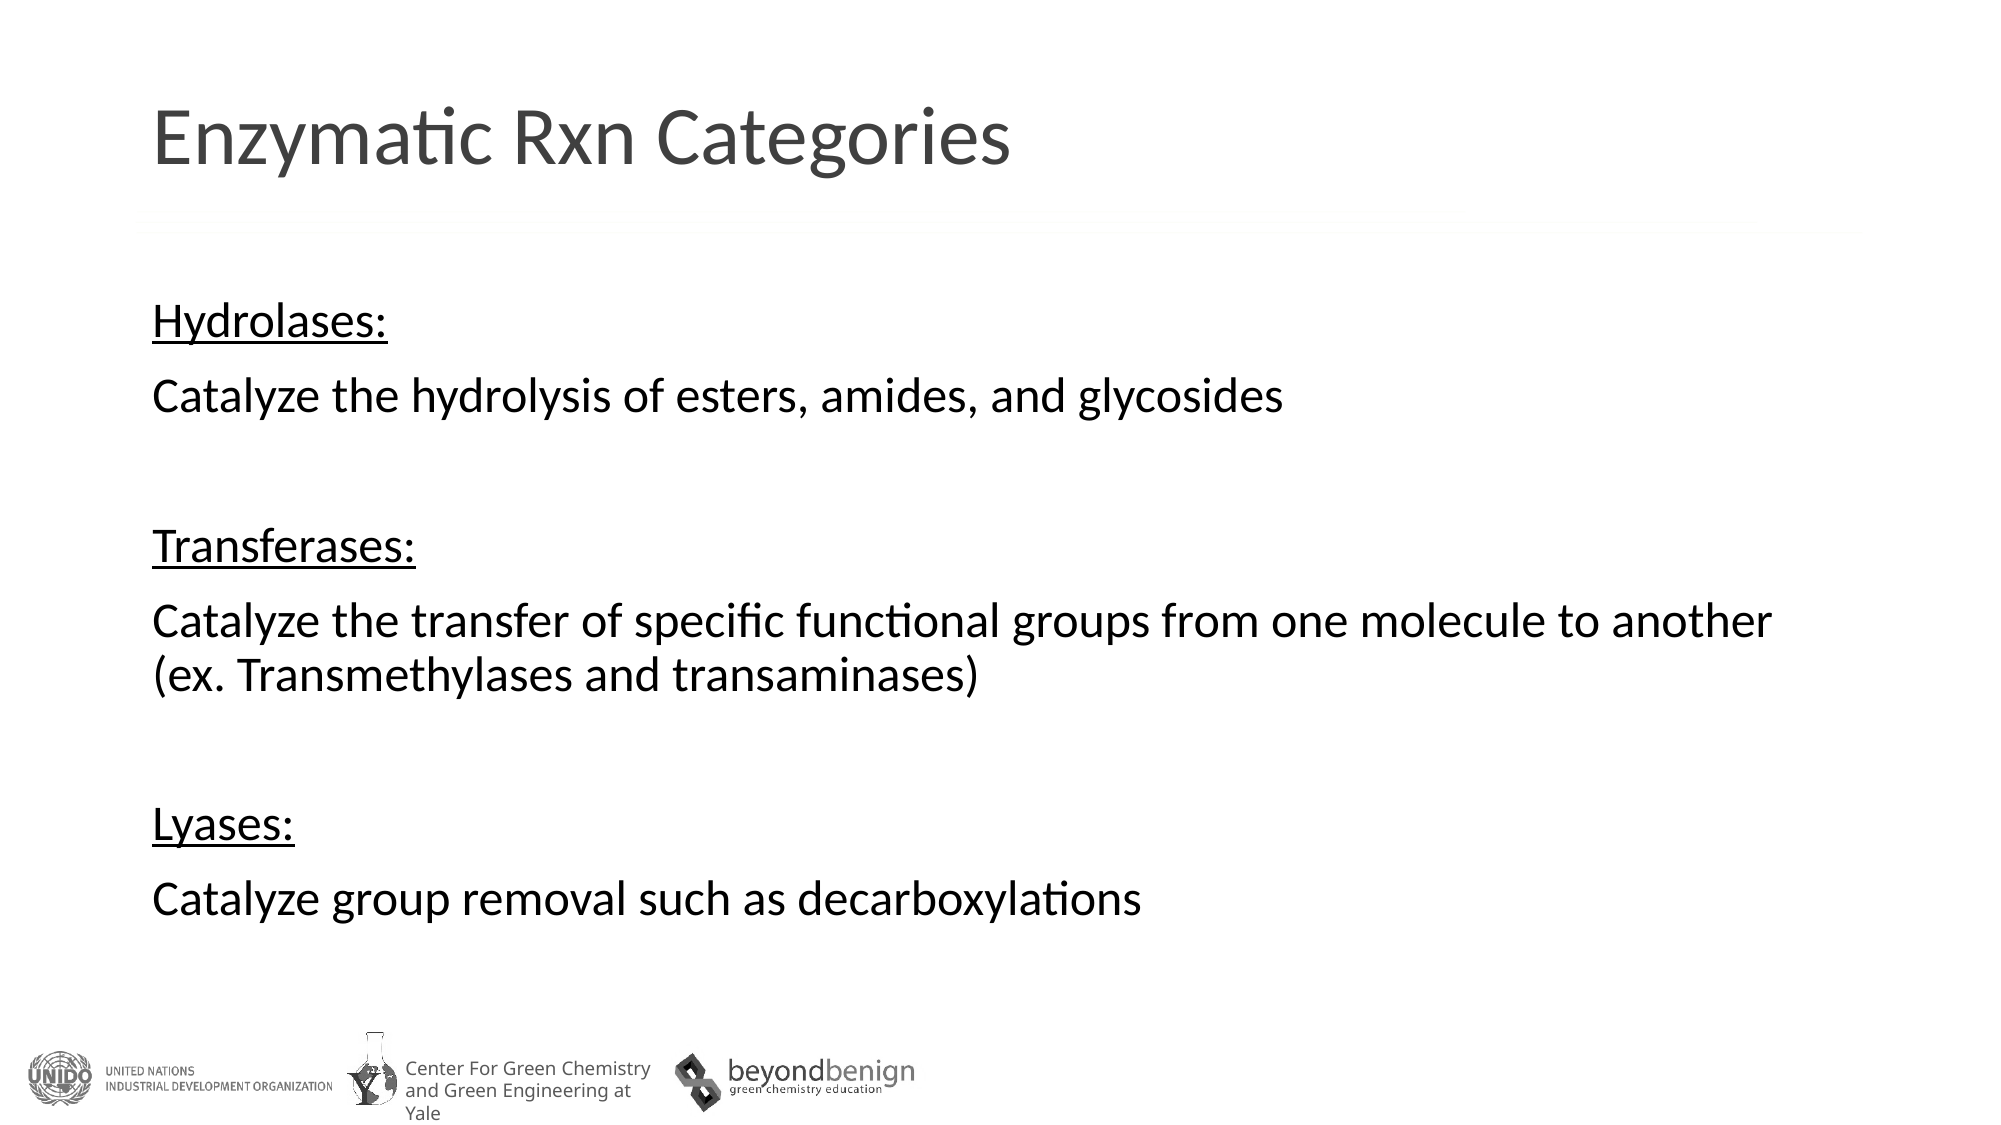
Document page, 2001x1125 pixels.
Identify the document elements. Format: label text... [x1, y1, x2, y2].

list Hydrolases: Catalyze the hydrolysis of esters, amides, and glycosides Transferases: Catalyze the transfer of specific functional groups from one molecule to another (ex. Transmethylases and transaminases) Lyases: Catalyze group removal such as decarboxylations [137, 287, 1863, 977]
title Enzymatic Rxn Categories [137, 28, 1863, 247]
